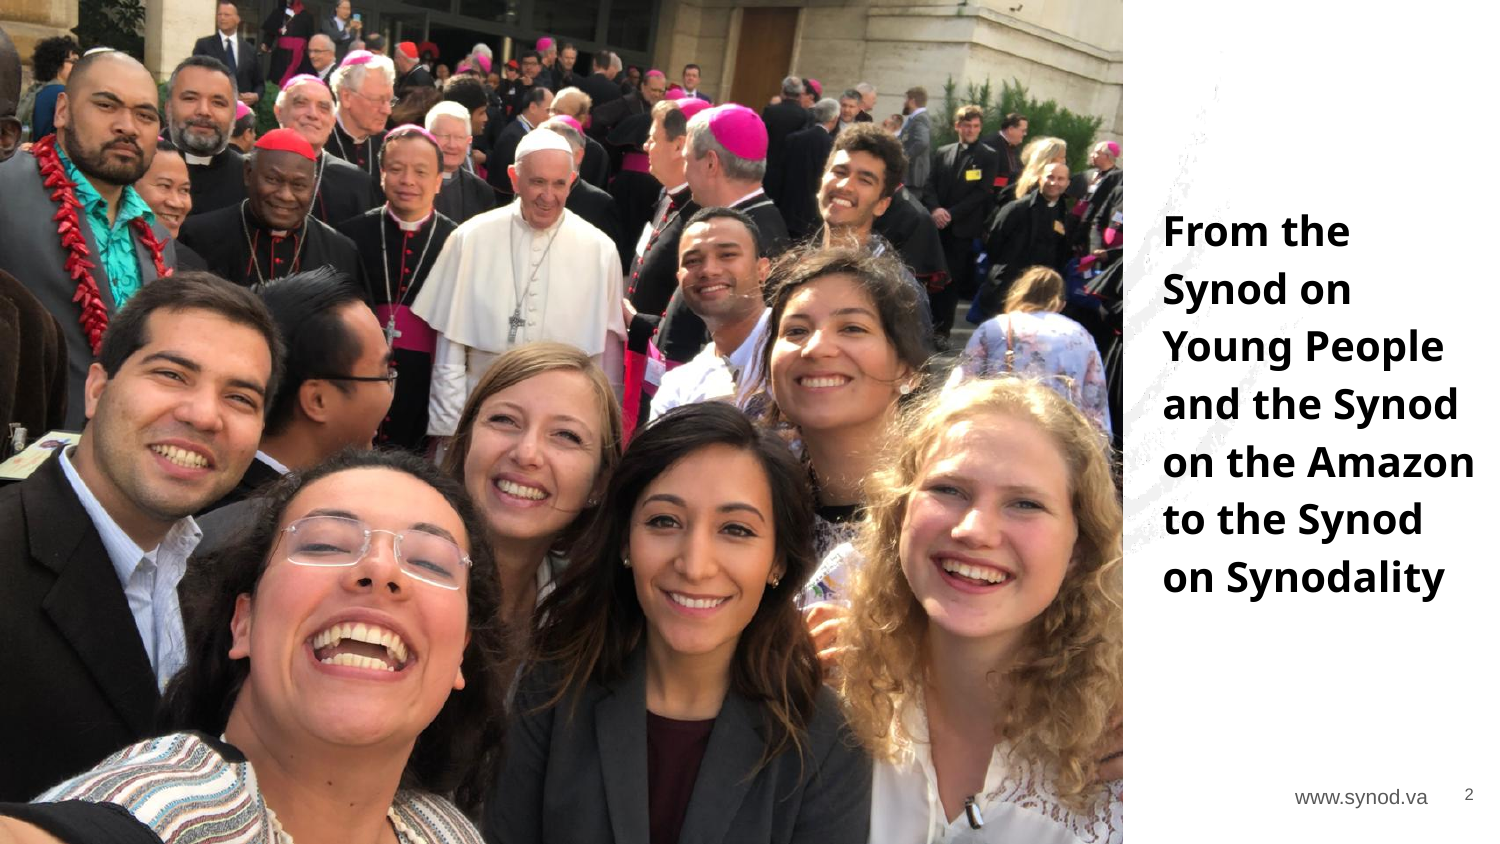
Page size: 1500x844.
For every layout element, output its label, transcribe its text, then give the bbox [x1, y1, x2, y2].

slide_number 2 [1398, 768, 1489, 825]
list From the Synod on Young People and the Synod on the Amazon to the Synod on Synodality [1127, 182, 1500, 482]
picture [0, 0, 1500, 844]
